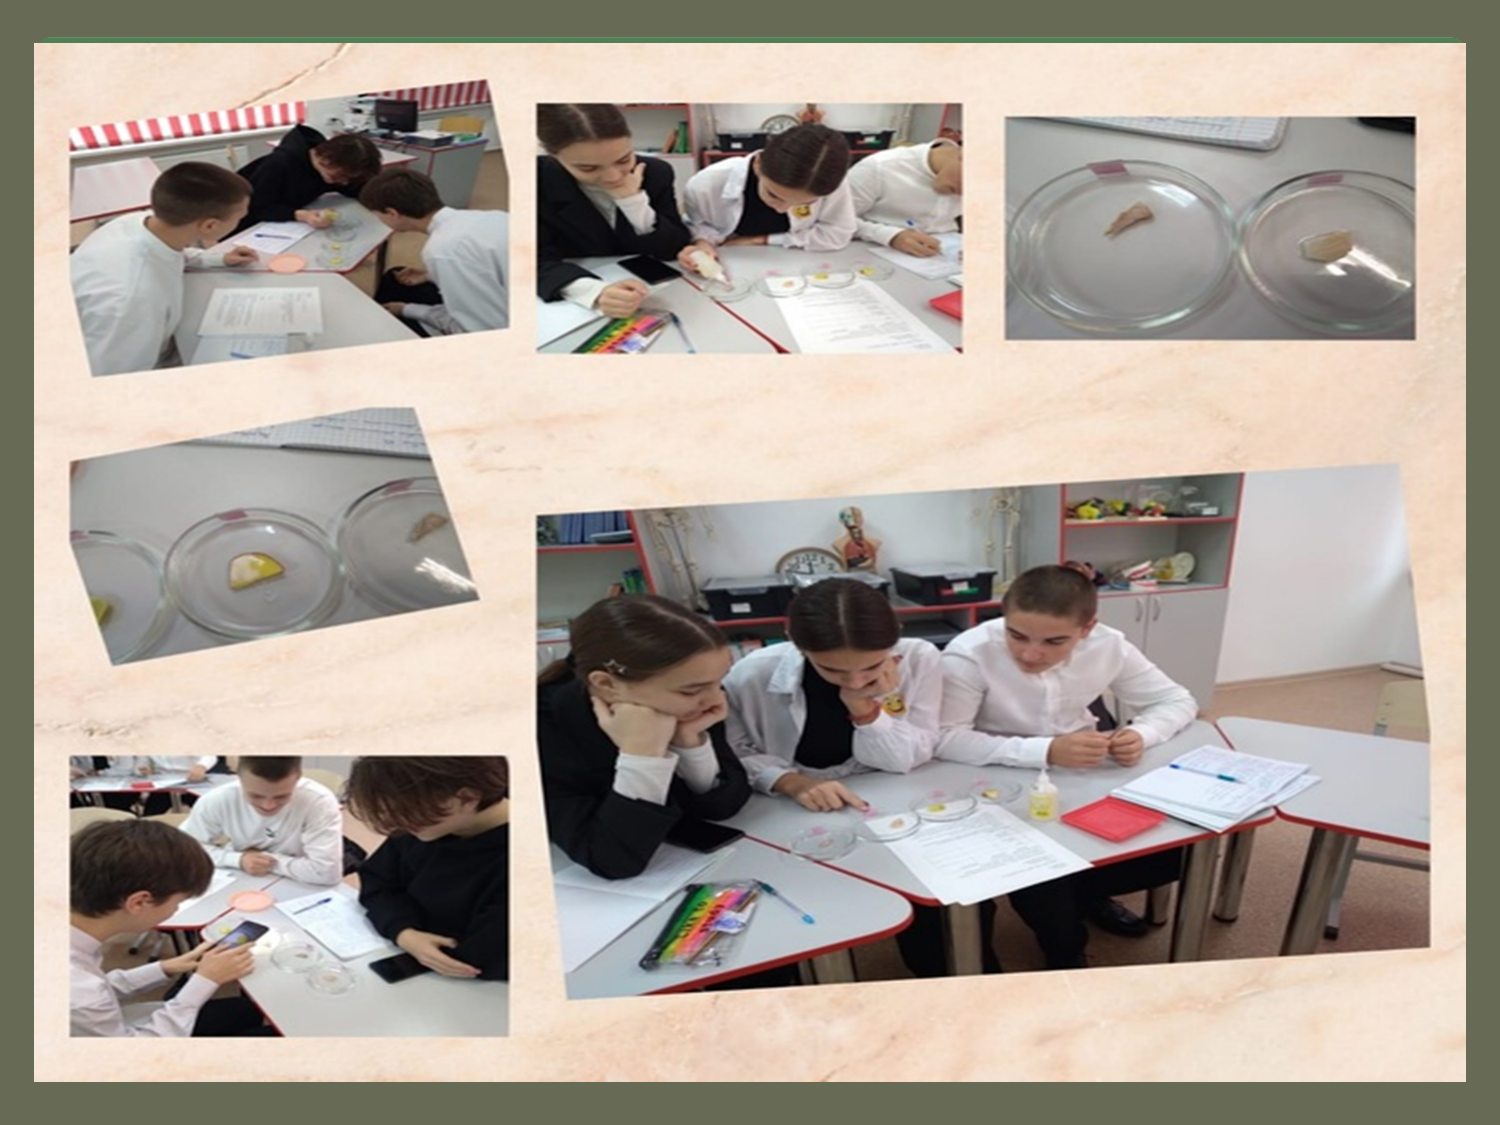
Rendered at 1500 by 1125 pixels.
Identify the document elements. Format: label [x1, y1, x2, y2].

picture [34, 43, 1466, 1082]
